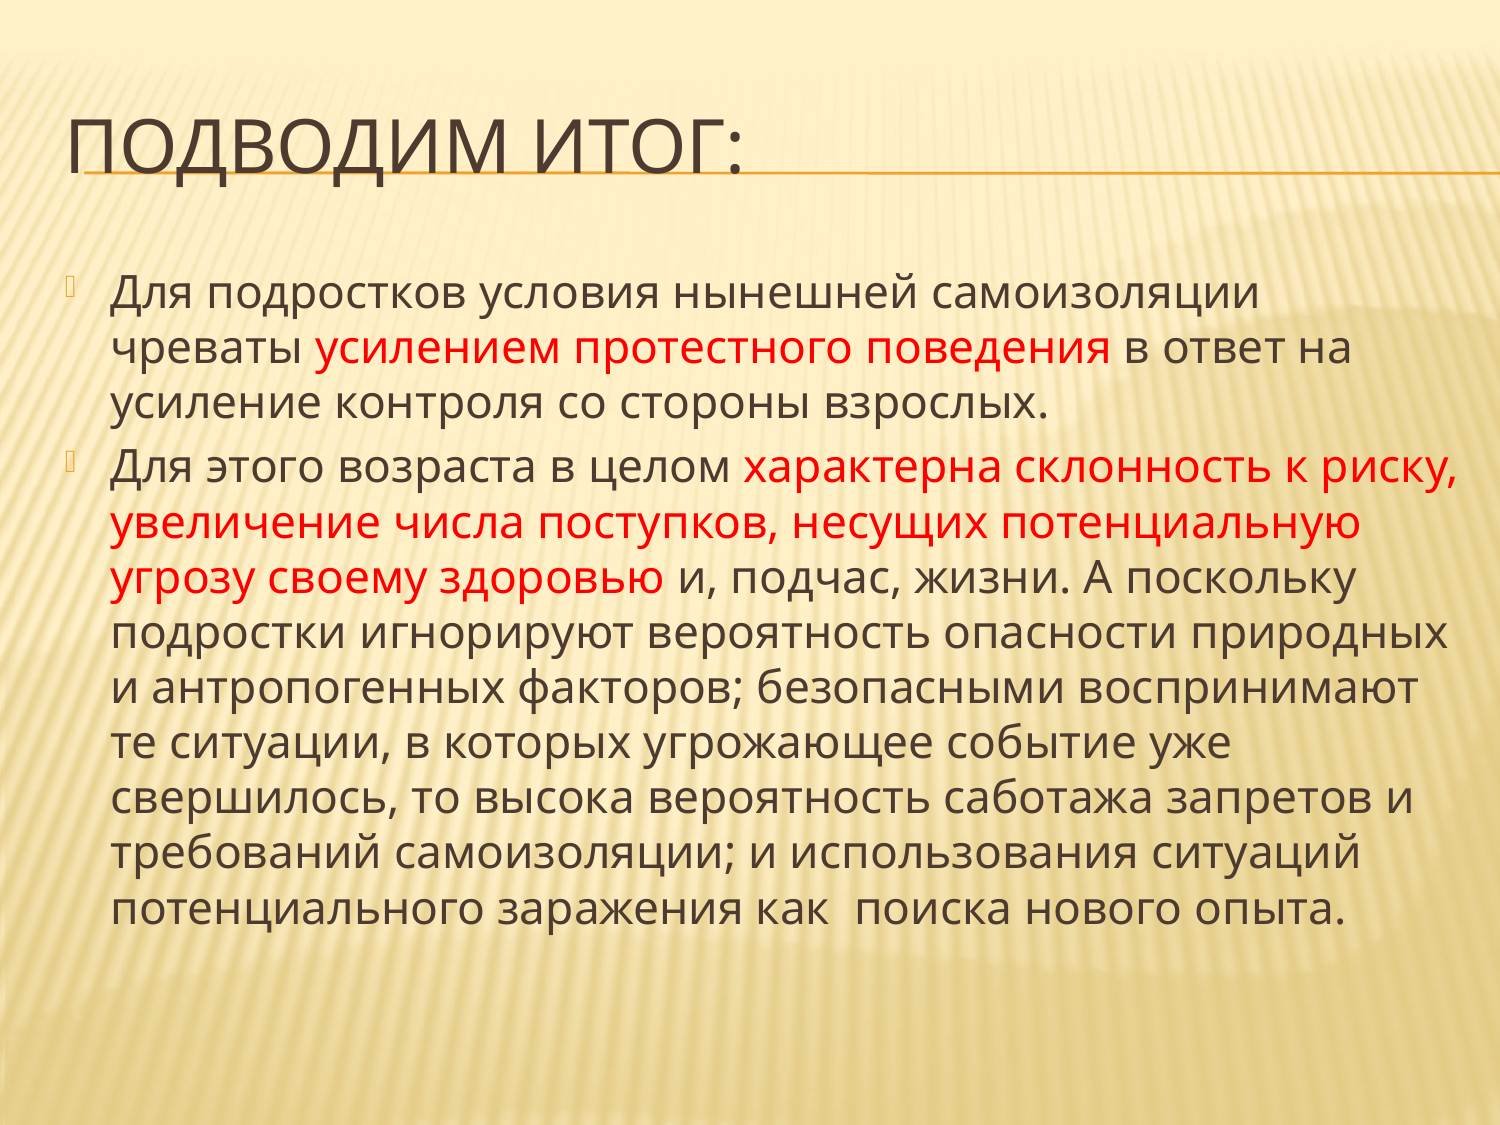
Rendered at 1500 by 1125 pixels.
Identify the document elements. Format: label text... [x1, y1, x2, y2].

list Для подростков условия нынешней самоизоляции чреваты усилением протестного поведения в ответ на усиление контроля со стороны взрослых. Для этого возраста в целом характерна склонность к риску, увеличение числа поступков, несущих потенциальную угрозу своему здоровью и, подчас, жизни. А поскольку подростки игнорируют вероятность опасности природных и антропогенных факторов; безопасными воспринимают те ситуации, в которых угрожающее событие уже свершилось, то высока вероятность саботажа запретов и требований самоизоляции; и использования ситуаций потенциального заражения как поиска нового опыта. [50, 254, 1475, 998]
title Подводим итог: [50, 75, 1475, 213]
